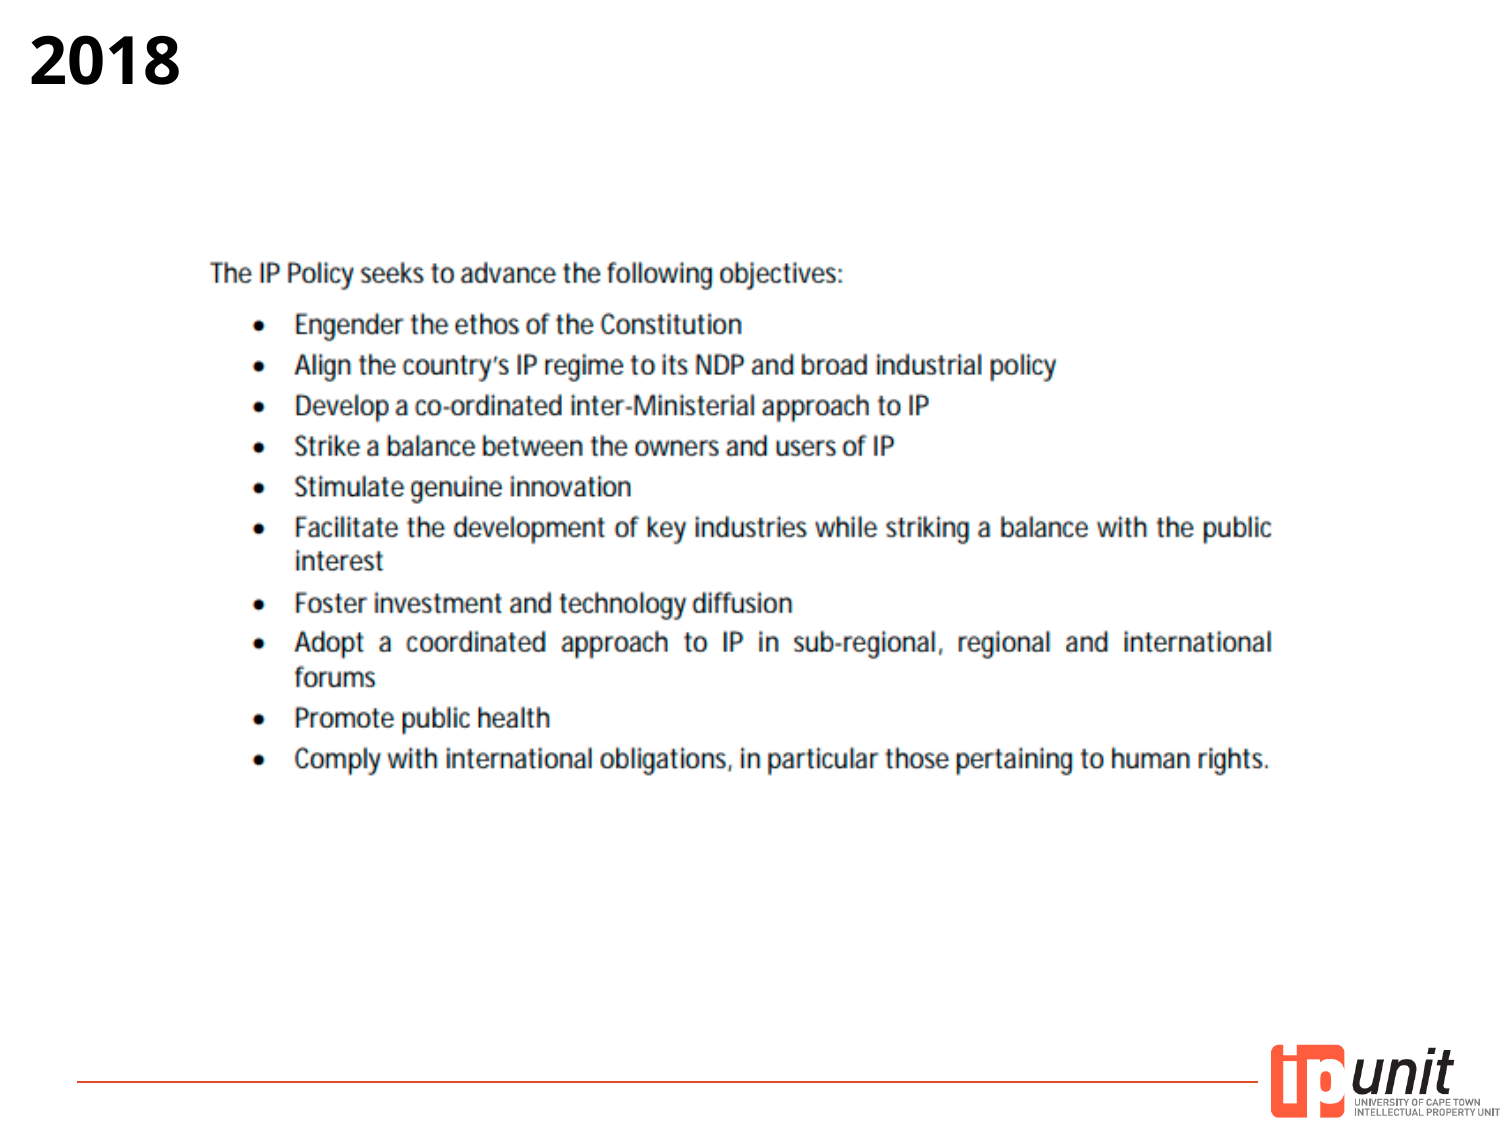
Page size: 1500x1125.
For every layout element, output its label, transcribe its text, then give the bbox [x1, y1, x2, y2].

picture [186, 232, 1335, 818]
picture [1269, 1035, 1500, 1125]
text_box 2018 [29, 10, 1402, 98]
